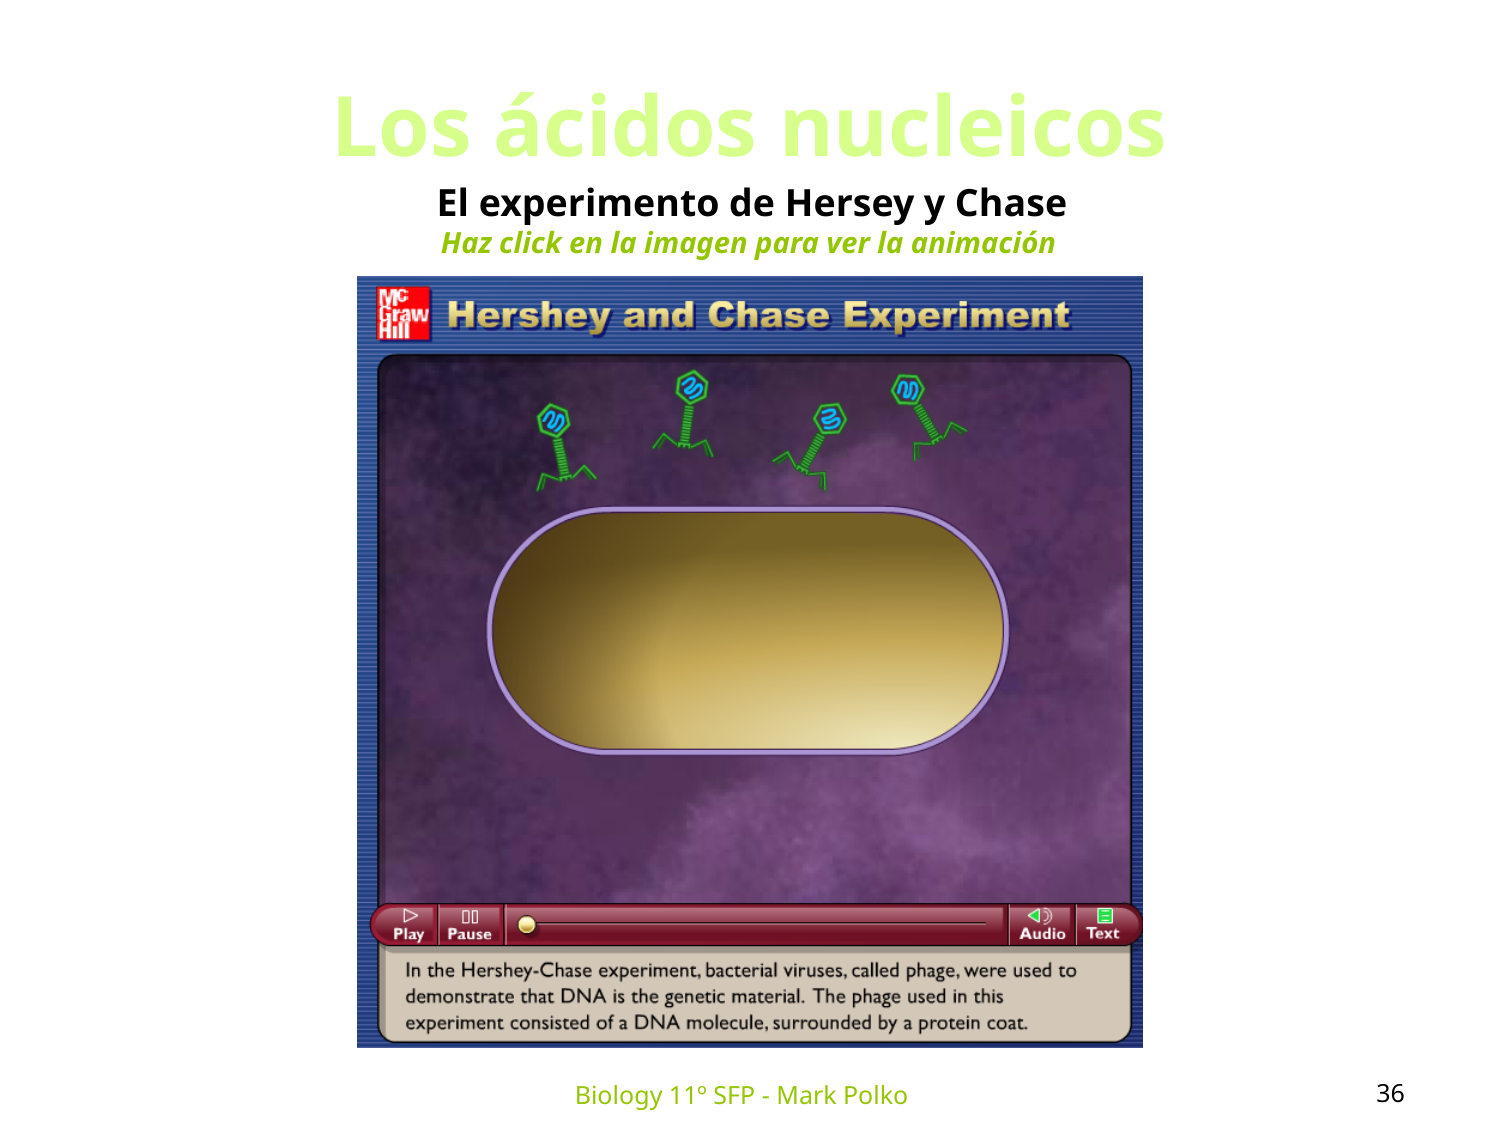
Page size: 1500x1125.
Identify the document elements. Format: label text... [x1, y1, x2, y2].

footer Biology 11º SFP - Mark Polko [454, 1065, 1030, 1125]
text_box Los ácidos nucleicos [51, 65, 1449, 181]
slide_number 36 [1281, 1064, 1500, 1125]
picture [357, 275, 1143, 1049]
text_box El experimento de Hersey y Chase Haz click en la imagen para ver la animación [81, 171, 1424, 267]
